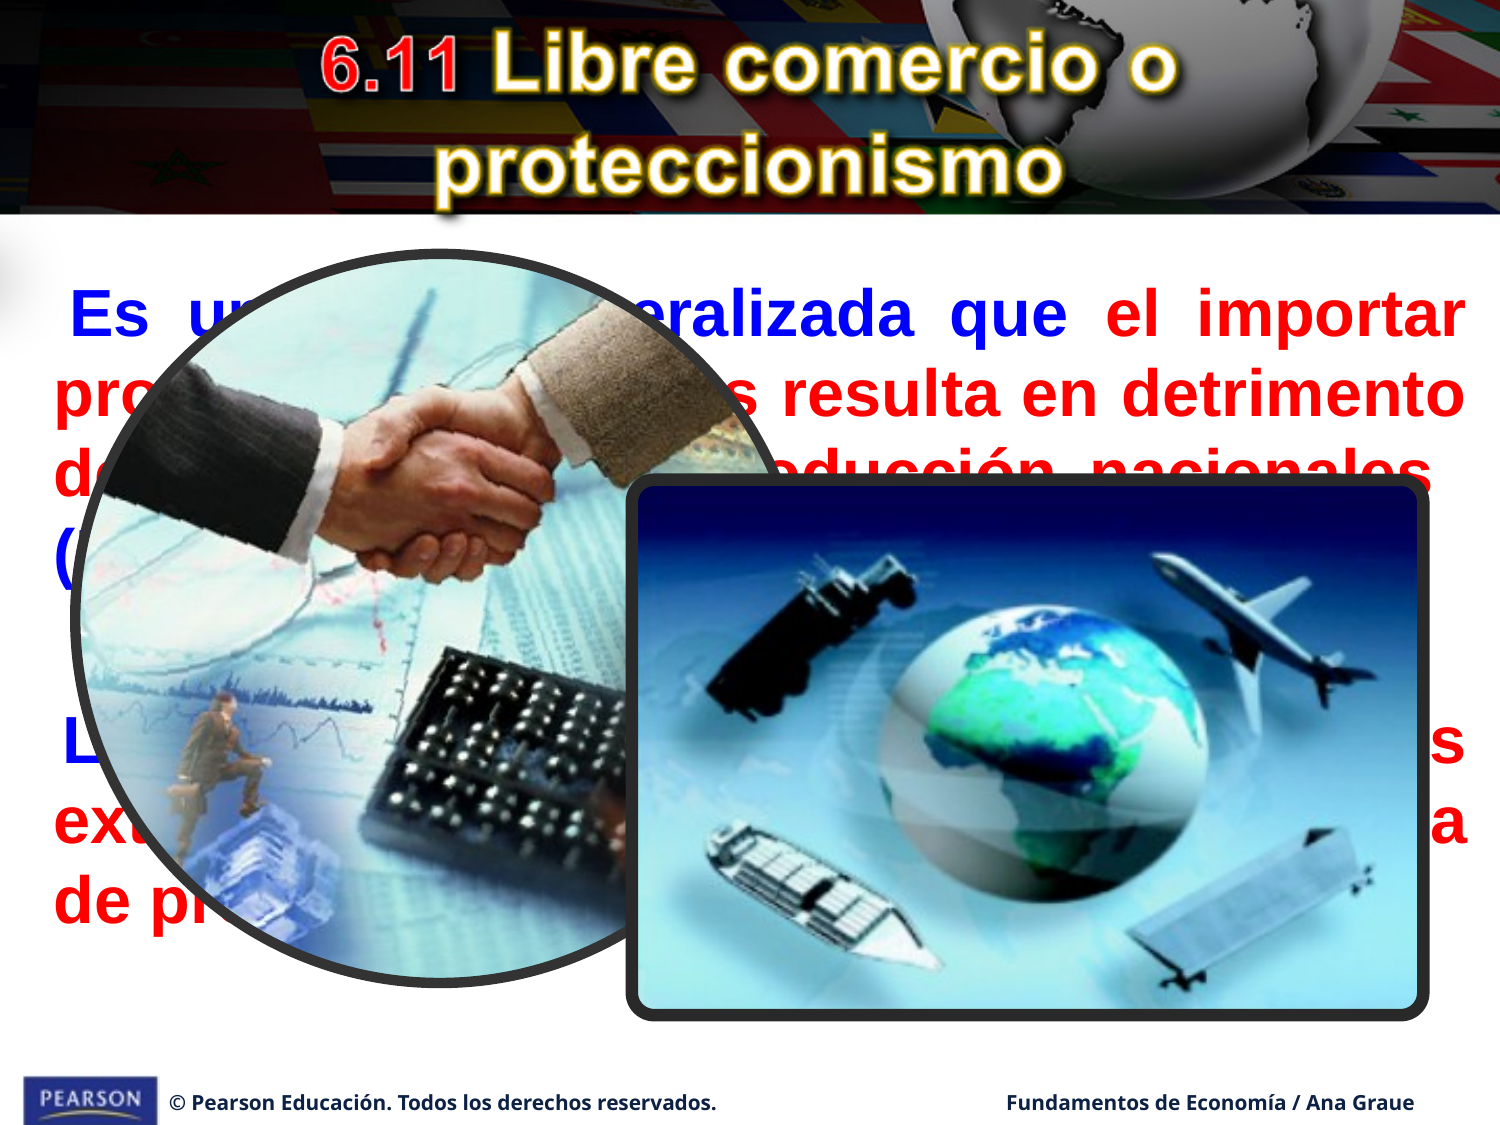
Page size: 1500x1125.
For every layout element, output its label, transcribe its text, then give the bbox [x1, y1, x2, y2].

picture [0, 235, 1500, 1125]
list Es una idea generalizada que el importar productos extranjeros resulta en detrimento de los factores de producción nacionales (L, T, K) especialmente del trabajo. Las personas preferirán los productos extranjeros, lo que provoca que la demanda de productos nacionales disminuya. [0, 262, 1483, 1063]
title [0, 0, 1500, 235]
